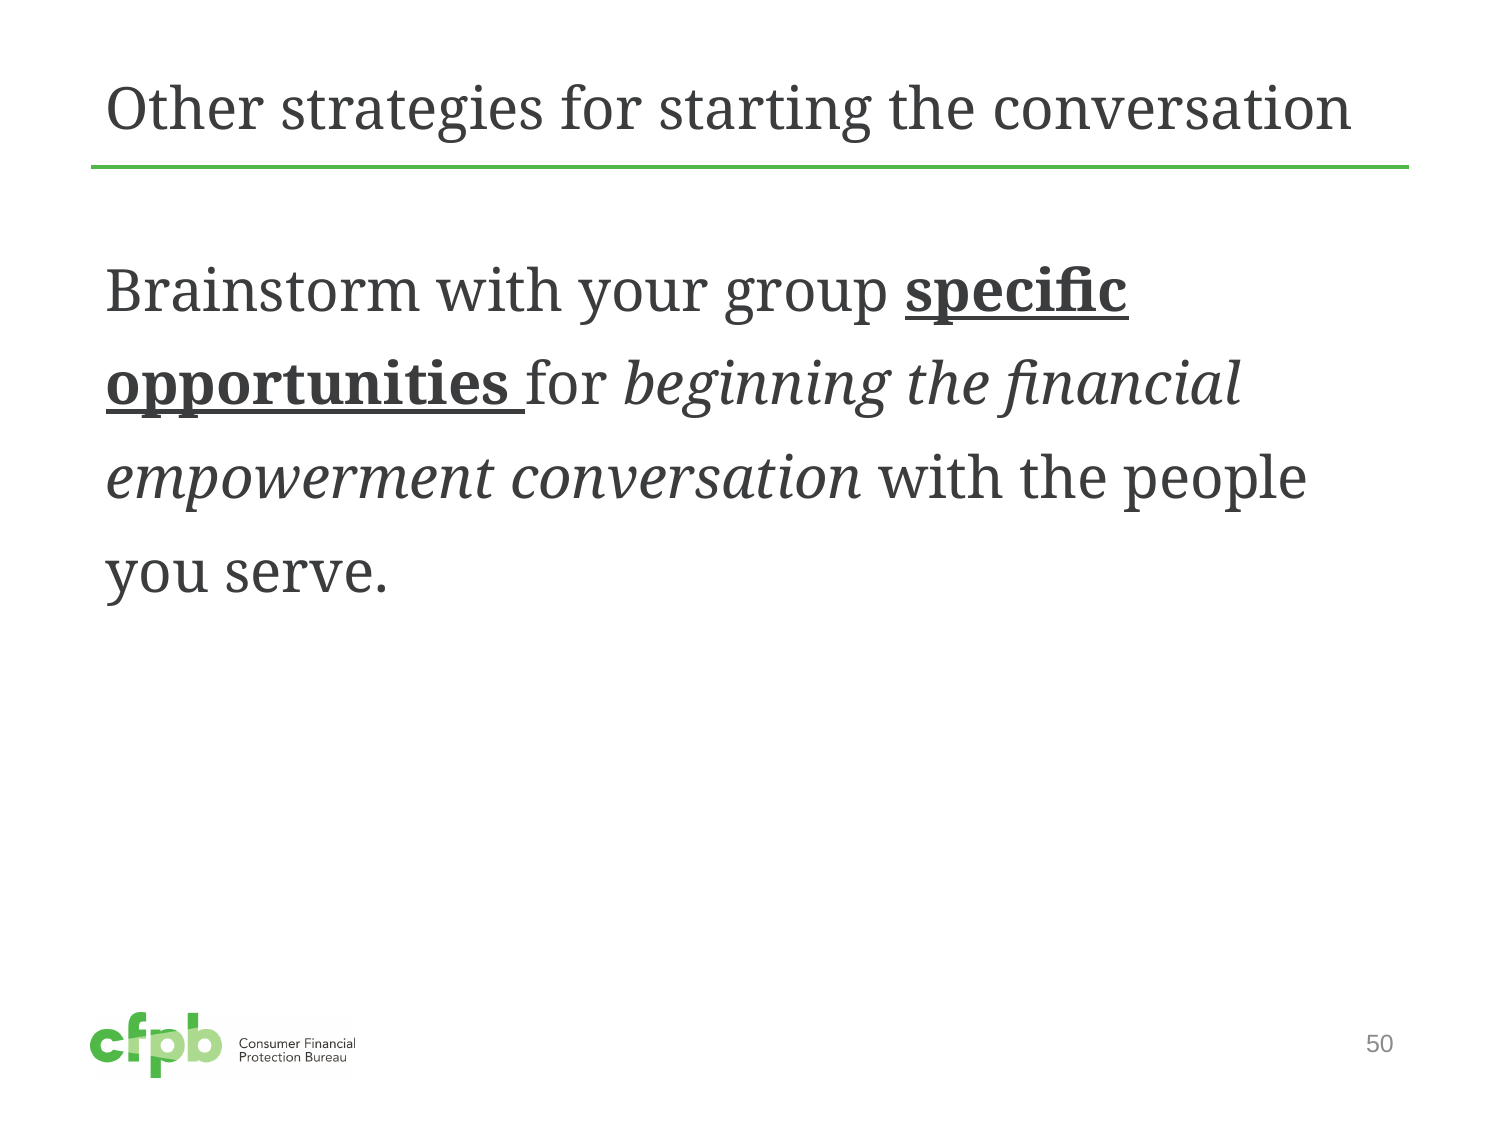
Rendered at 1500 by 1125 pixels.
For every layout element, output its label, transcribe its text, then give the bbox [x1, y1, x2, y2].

footer 50 [934, 1012, 1410, 1073]
list Brainstorm with your group specific opportunities for beginning the financial empowerment conversation with the people you serve. [90, 221, 1410, 965]
title Other strategies for starting the conversation [90, 45, 1410, 167]
picture [90, 1012, 355, 1078]
